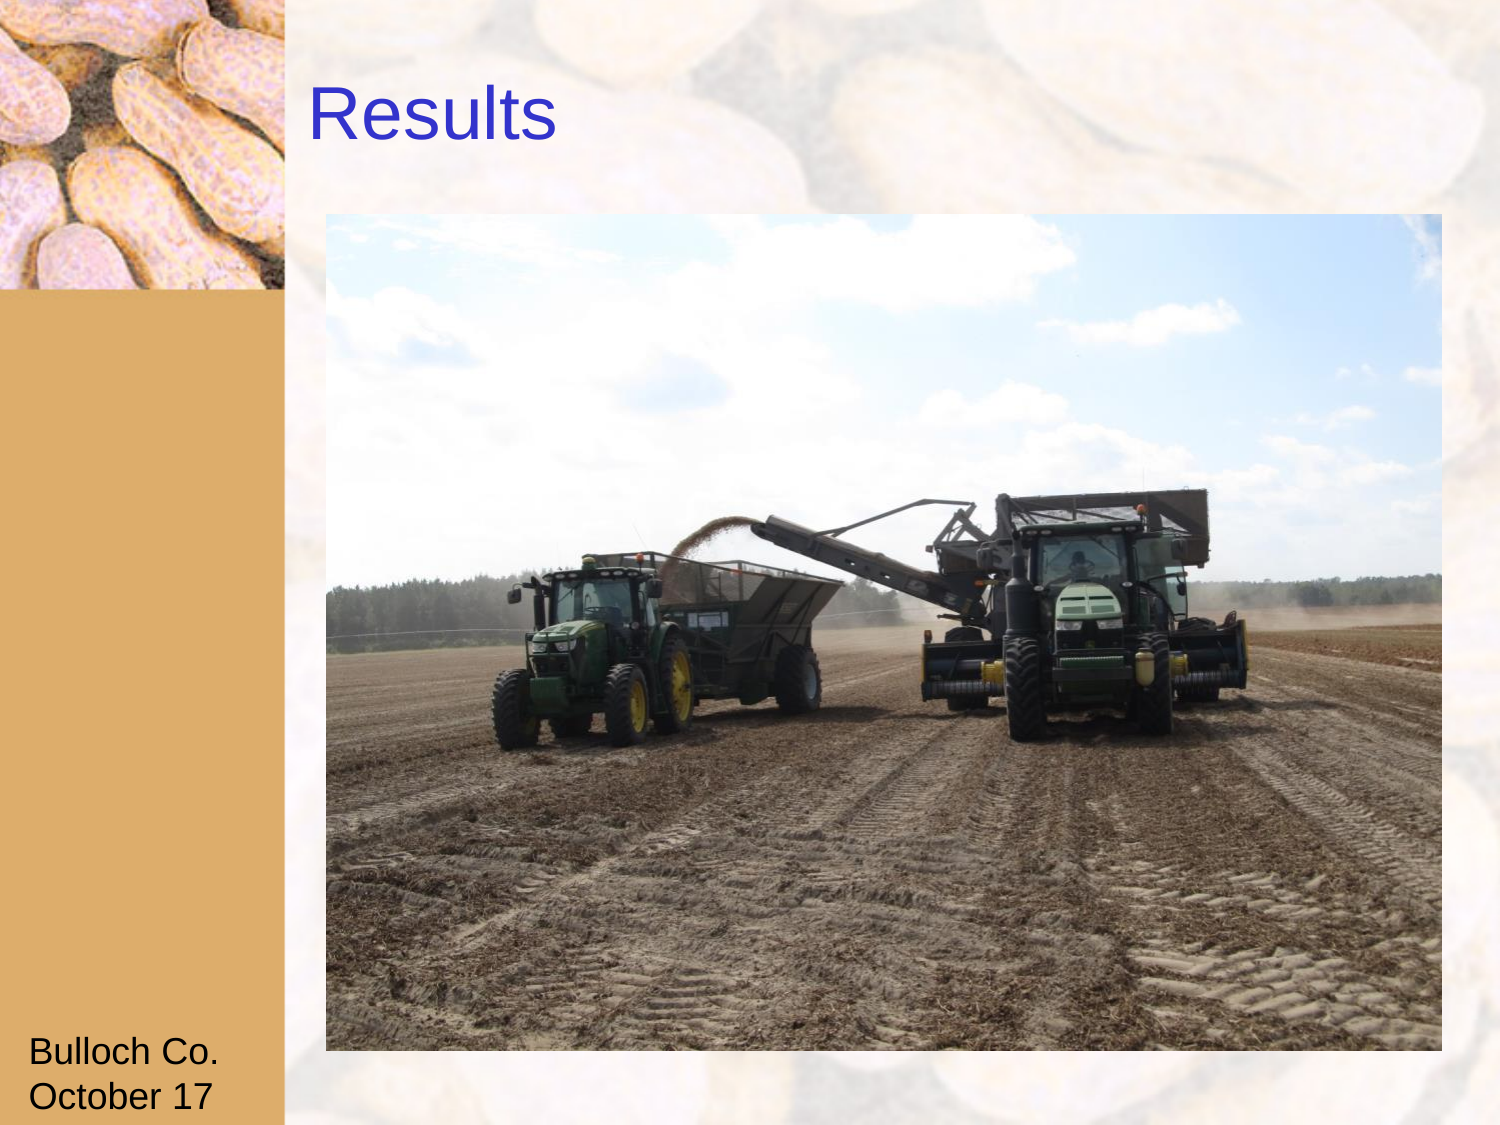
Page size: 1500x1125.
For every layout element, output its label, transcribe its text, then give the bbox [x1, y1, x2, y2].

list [326, 214, 1442, 1051]
text_box Bulloch Co. October 17 [13, 1019, 235, 1125]
picture [0, 0, 1500, 1125]
title Results [292, 15, 1489, 204]
